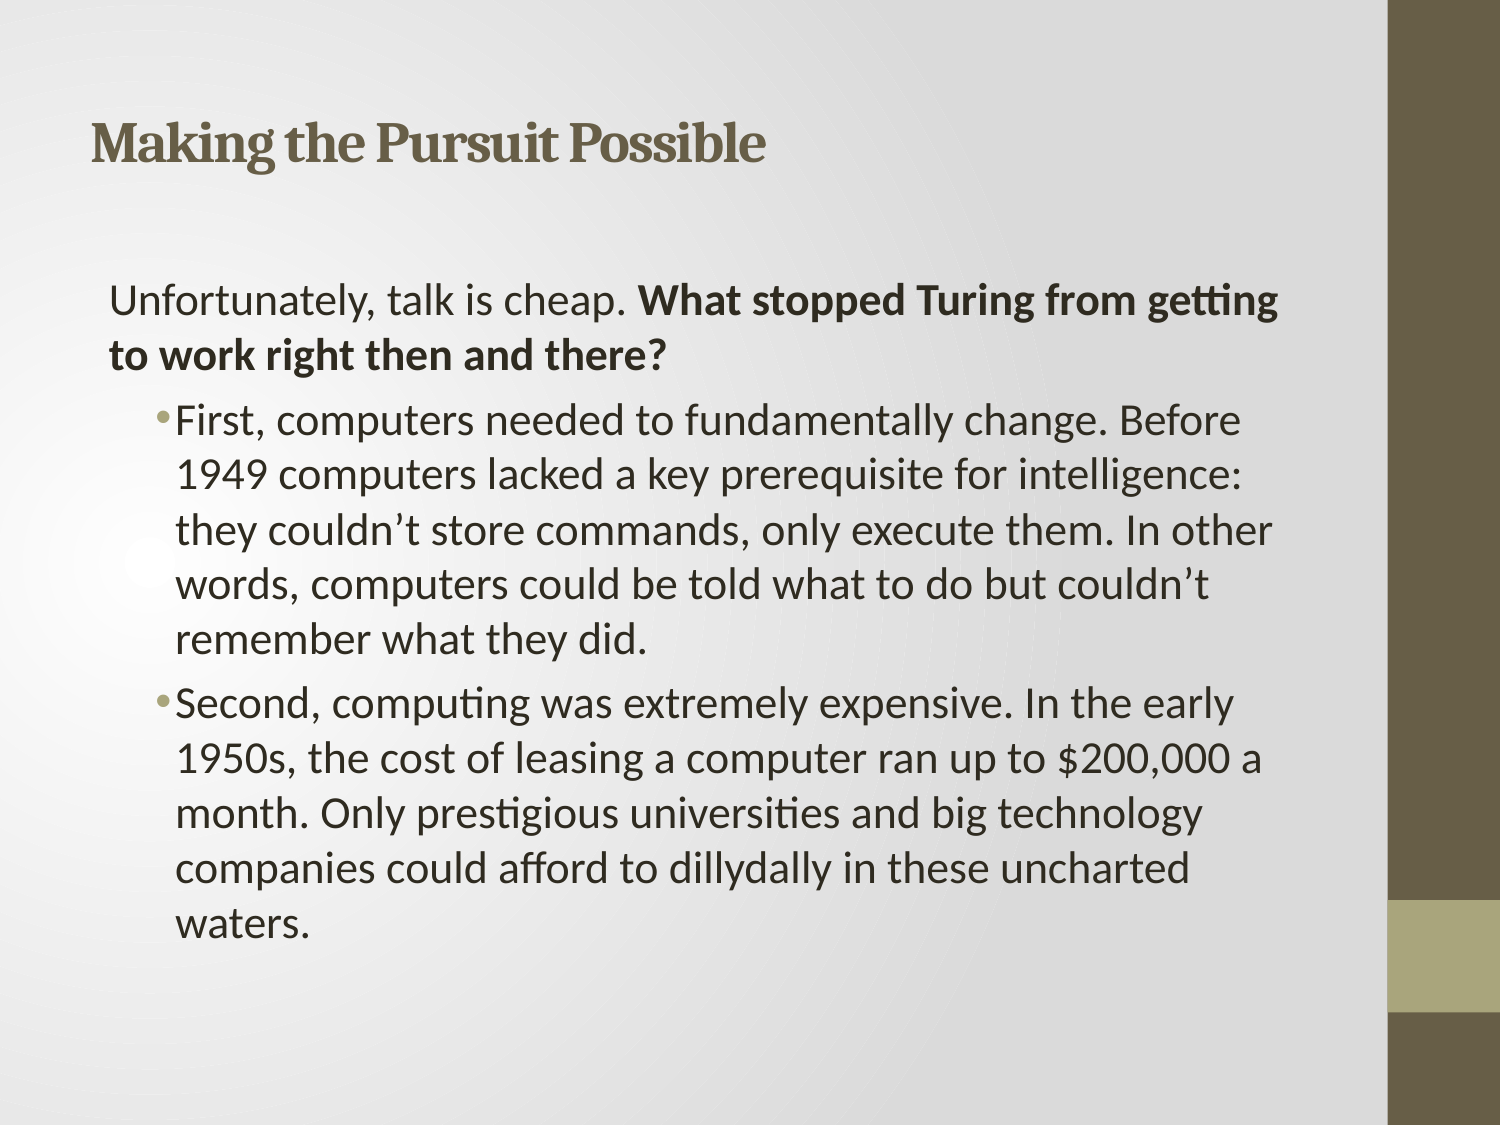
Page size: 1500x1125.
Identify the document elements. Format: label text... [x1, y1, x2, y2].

title Making the Pursuit Possible [75, 45, 1325, 233]
list Unfortunately, talk is cheap. What stopped Turing from getting to work right then and there? First, computers needed to fundamentally change. Before 1949 computers lacked a key prerequisite for intelligence: they couldn’t store commands, only execute them. In other words, computers could be told what to do but couldn’t remember what they did. Second, computing was extremely expensive. In the early 1950s, the cost of leasing a computer ran up to $200,000 a month. Only prestigious universities and big technology companies could afford to dillydally in these uncharted waters. [75, 262, 1325, 1050]
